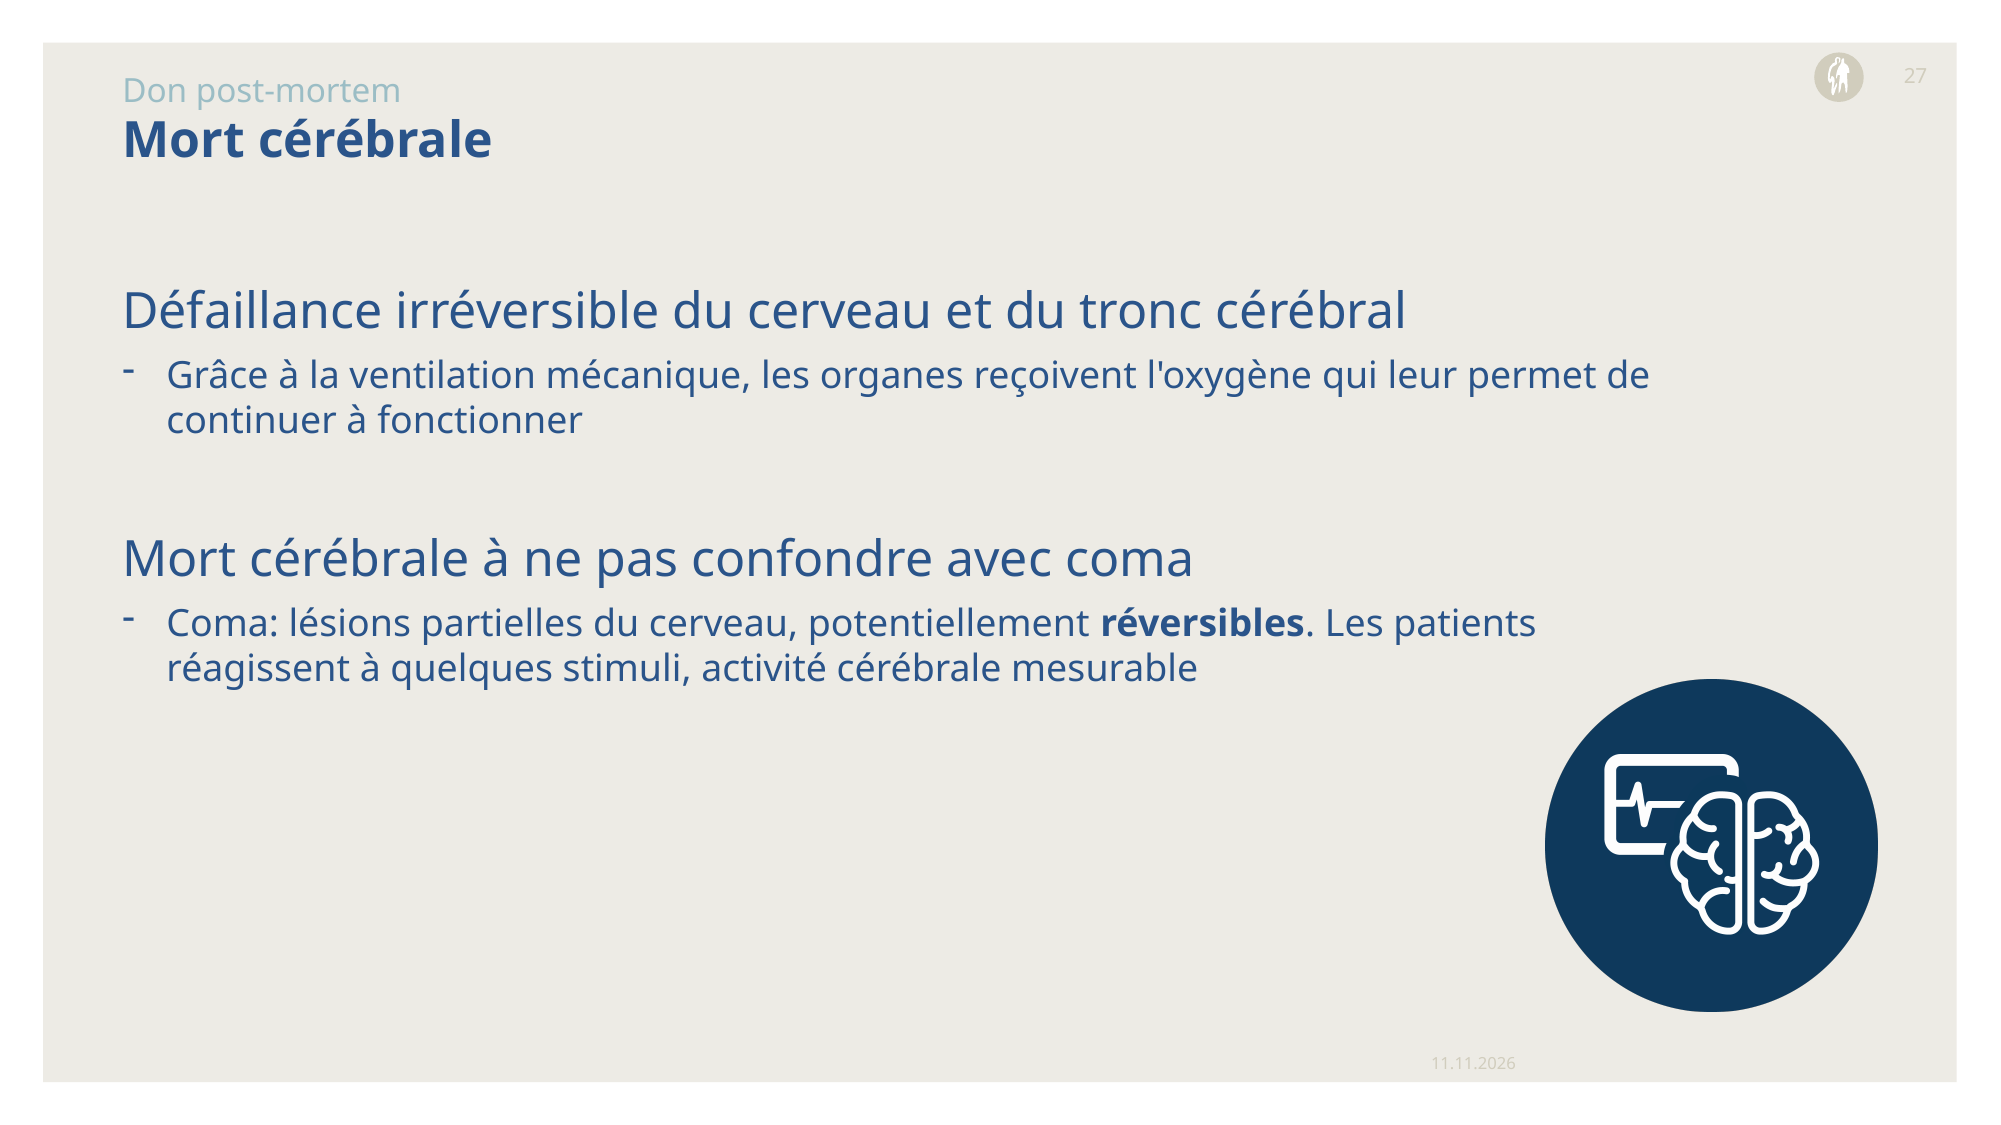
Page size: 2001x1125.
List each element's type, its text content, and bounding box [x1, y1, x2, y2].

list Don post-mortem [122, 69, 1656, 108]
title Mort cérébrale [122, 107, 1878, 173]
slide_number 27 [1877, 62, 1928, 85]
text_box Défaillance irréversible du cerveau et du tronc cérébral Grâce à la ventilation mécanique, les organes reçoivent l'oxygène qui leur permet de continuer à fonctionner Mort cérébrale à ne pas confondre avec coma Coma: lésions partielles du cerveau, potentiellement réversibles. Les patients réagissent à quelques stimuli, activité cérébrale mesurable [122, 278, 1703, 1012]
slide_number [1431, 1052, 1540, 1083]
picture [1545, 679, 1878, 1012]
